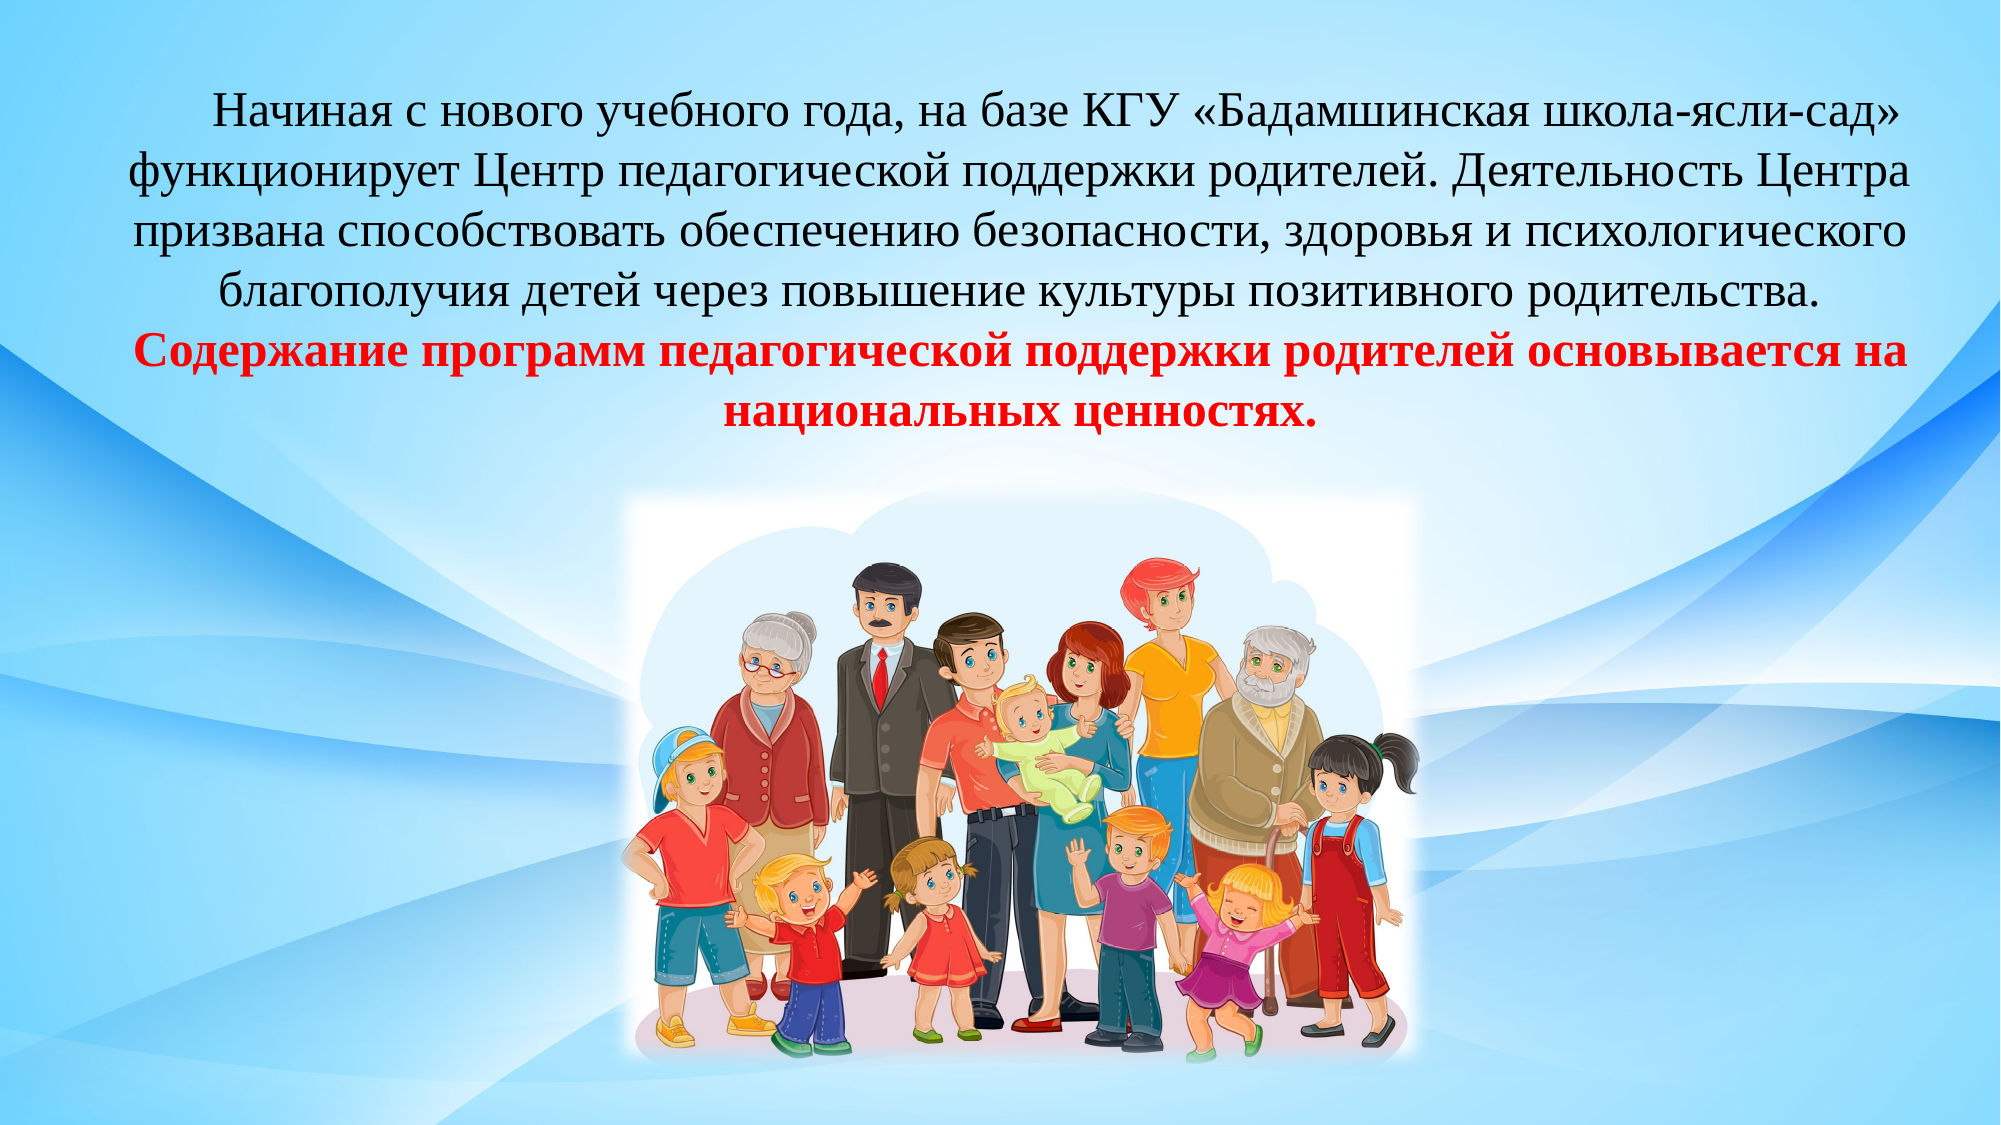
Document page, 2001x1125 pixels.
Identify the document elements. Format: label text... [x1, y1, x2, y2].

picture [0, 0, 2001, 1125]
text_box Начиная с нового учебного года, на базе КГУ «Бадамшинская школа-ясли-сад» функционирует Центр педагогической поддержки родителей. Деятельность Центра призвана способствовать обеспечению безопасности, здоровья и психологического благополучия детей через повышение культуры позитивного родительства. Содержание программ педагогической поддержки родителей основывается на национальных ценностях. [72, 68, 1969, 504]
